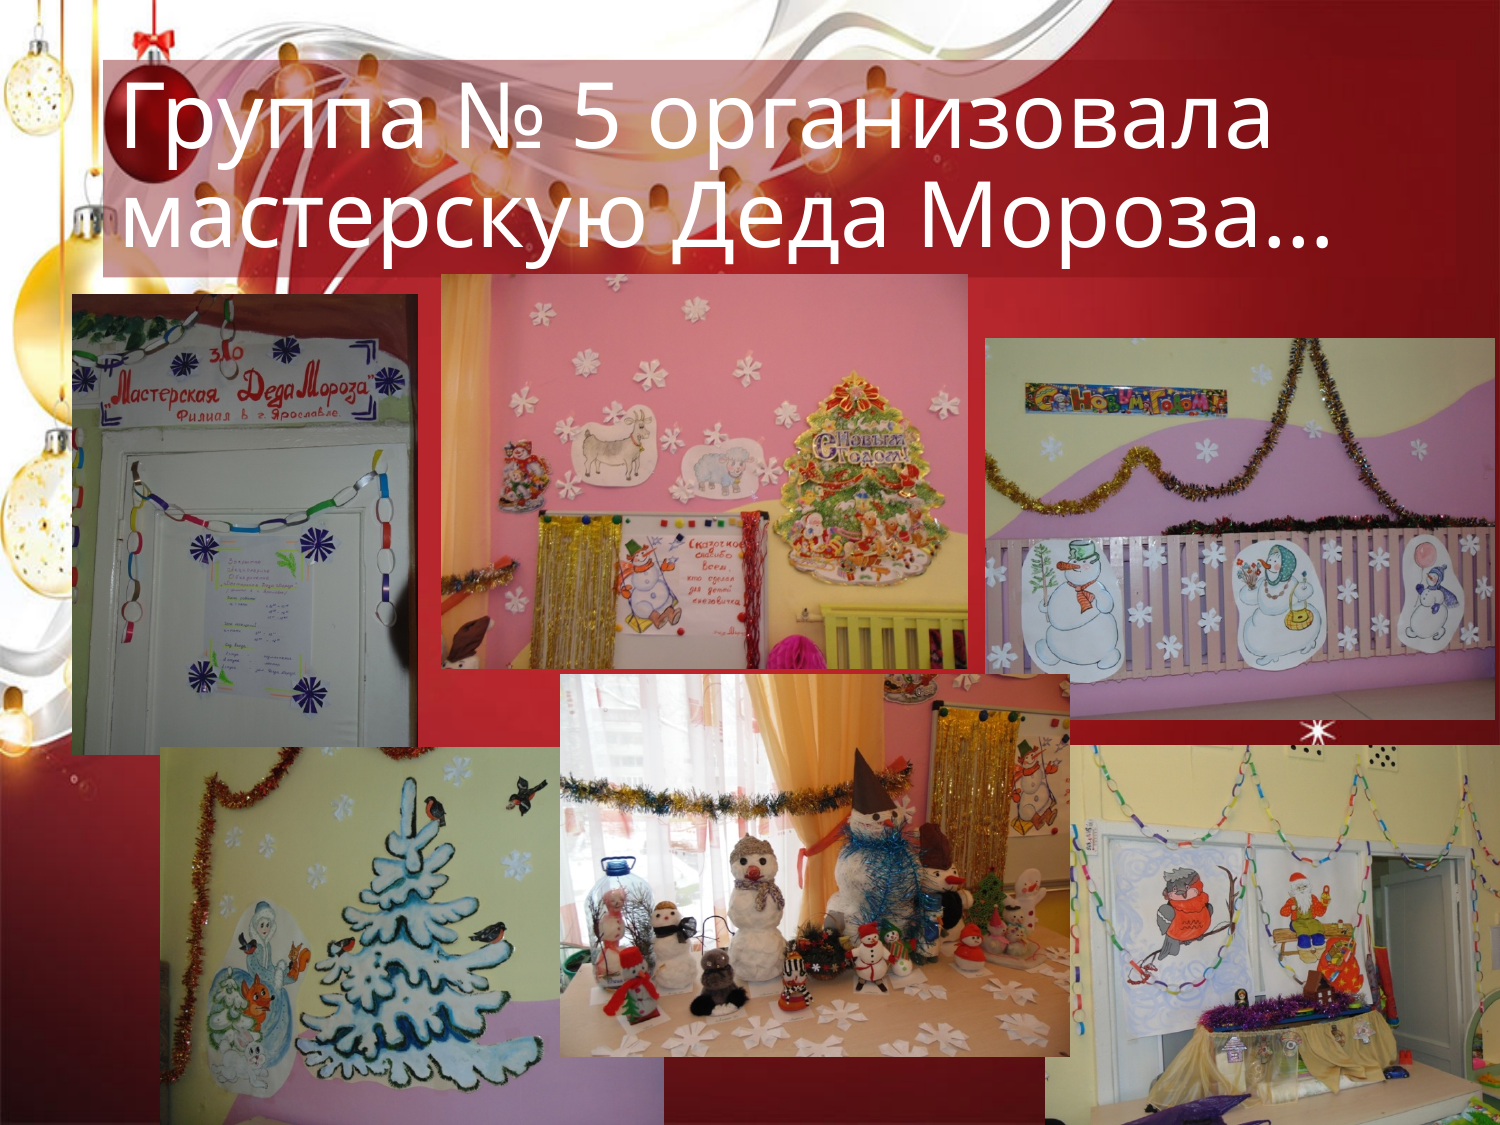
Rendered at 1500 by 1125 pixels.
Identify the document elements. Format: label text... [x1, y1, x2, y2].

picture [0, 0, 1500, 1125]
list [72, 294, 419, 756]
title Группа № 5 организовала мастерскую Деда Мороза… [102, 59, 1457, 278]
